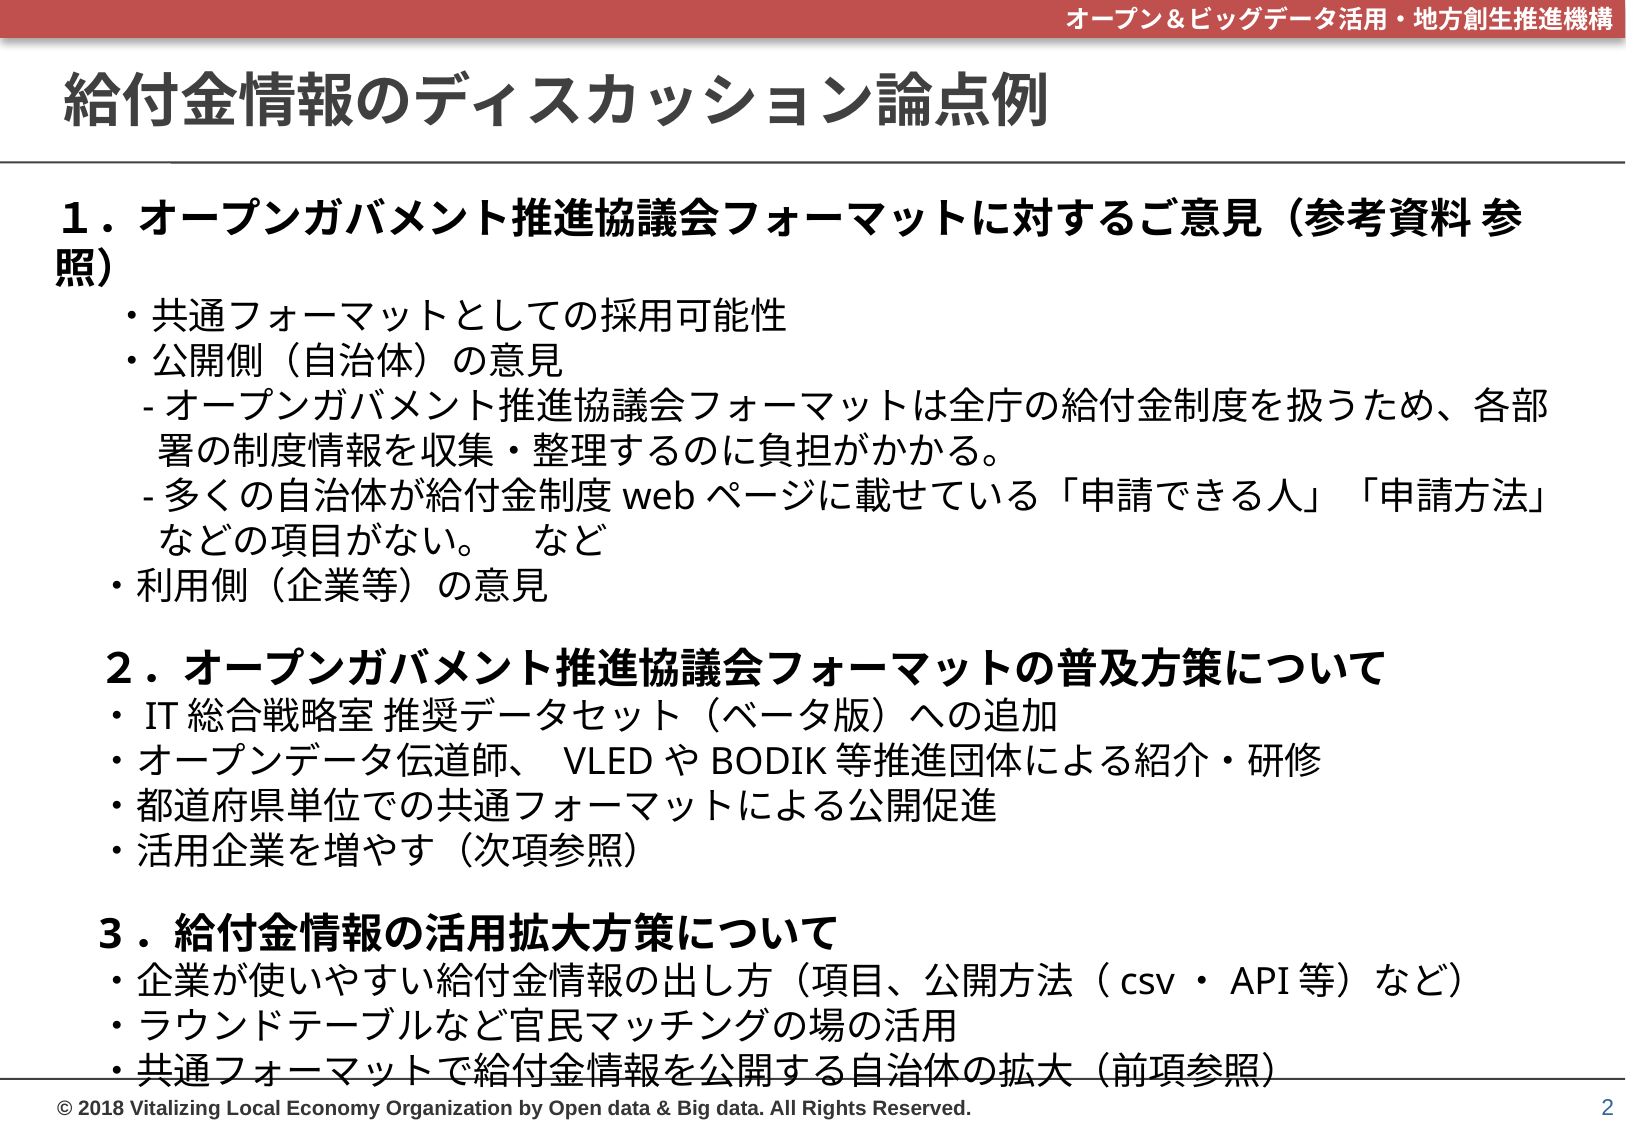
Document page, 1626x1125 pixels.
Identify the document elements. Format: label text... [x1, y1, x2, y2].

text_box １．オープンガバメント推進協議会フォーマットに対するご意見（参考資料 参照） ・共通フォーマットとしての採用可能性 ・公開側（自治体）の意見 -オープンガバメント推進協議会フォーマットは全庁の給付金制度を扱うため、各部署の制度情報を収集・整理するのに負担がかかる。 -多くの自治体が給付金制度webページに載せている「申請できる人」「申請方法」などの項目がない。 など ・利用側（企業等）の意見 ２．オープンガバメント推進協議会フォーマットの普及方策について ・IT総合戦略室 推奨データセット（ベータ版）への追加 ・オープンデータ伝道師、 VLEDやBODIK等推進団体による紹介・研修 ・都道府県単位での共通フォーマットによる公開促進 ・活用企業を増やす（次項参照） 3．給付金情報の活用拡大方策について ・企業が使いやすい給付金情報の出し方（項目、公開方法（csv・API等）など） ・ラウンドテーブルなど官民マッチングの場の活用 ・共通フォーマットで給付金情報を公開する自治体の拡大（前項参照） [39, 184, 1581, 1054]
slide_number 2 [1557, 1082, 1625, 1125]
title 給付金情報のディスカッション論点例 [63, 49, 1563, 146]
